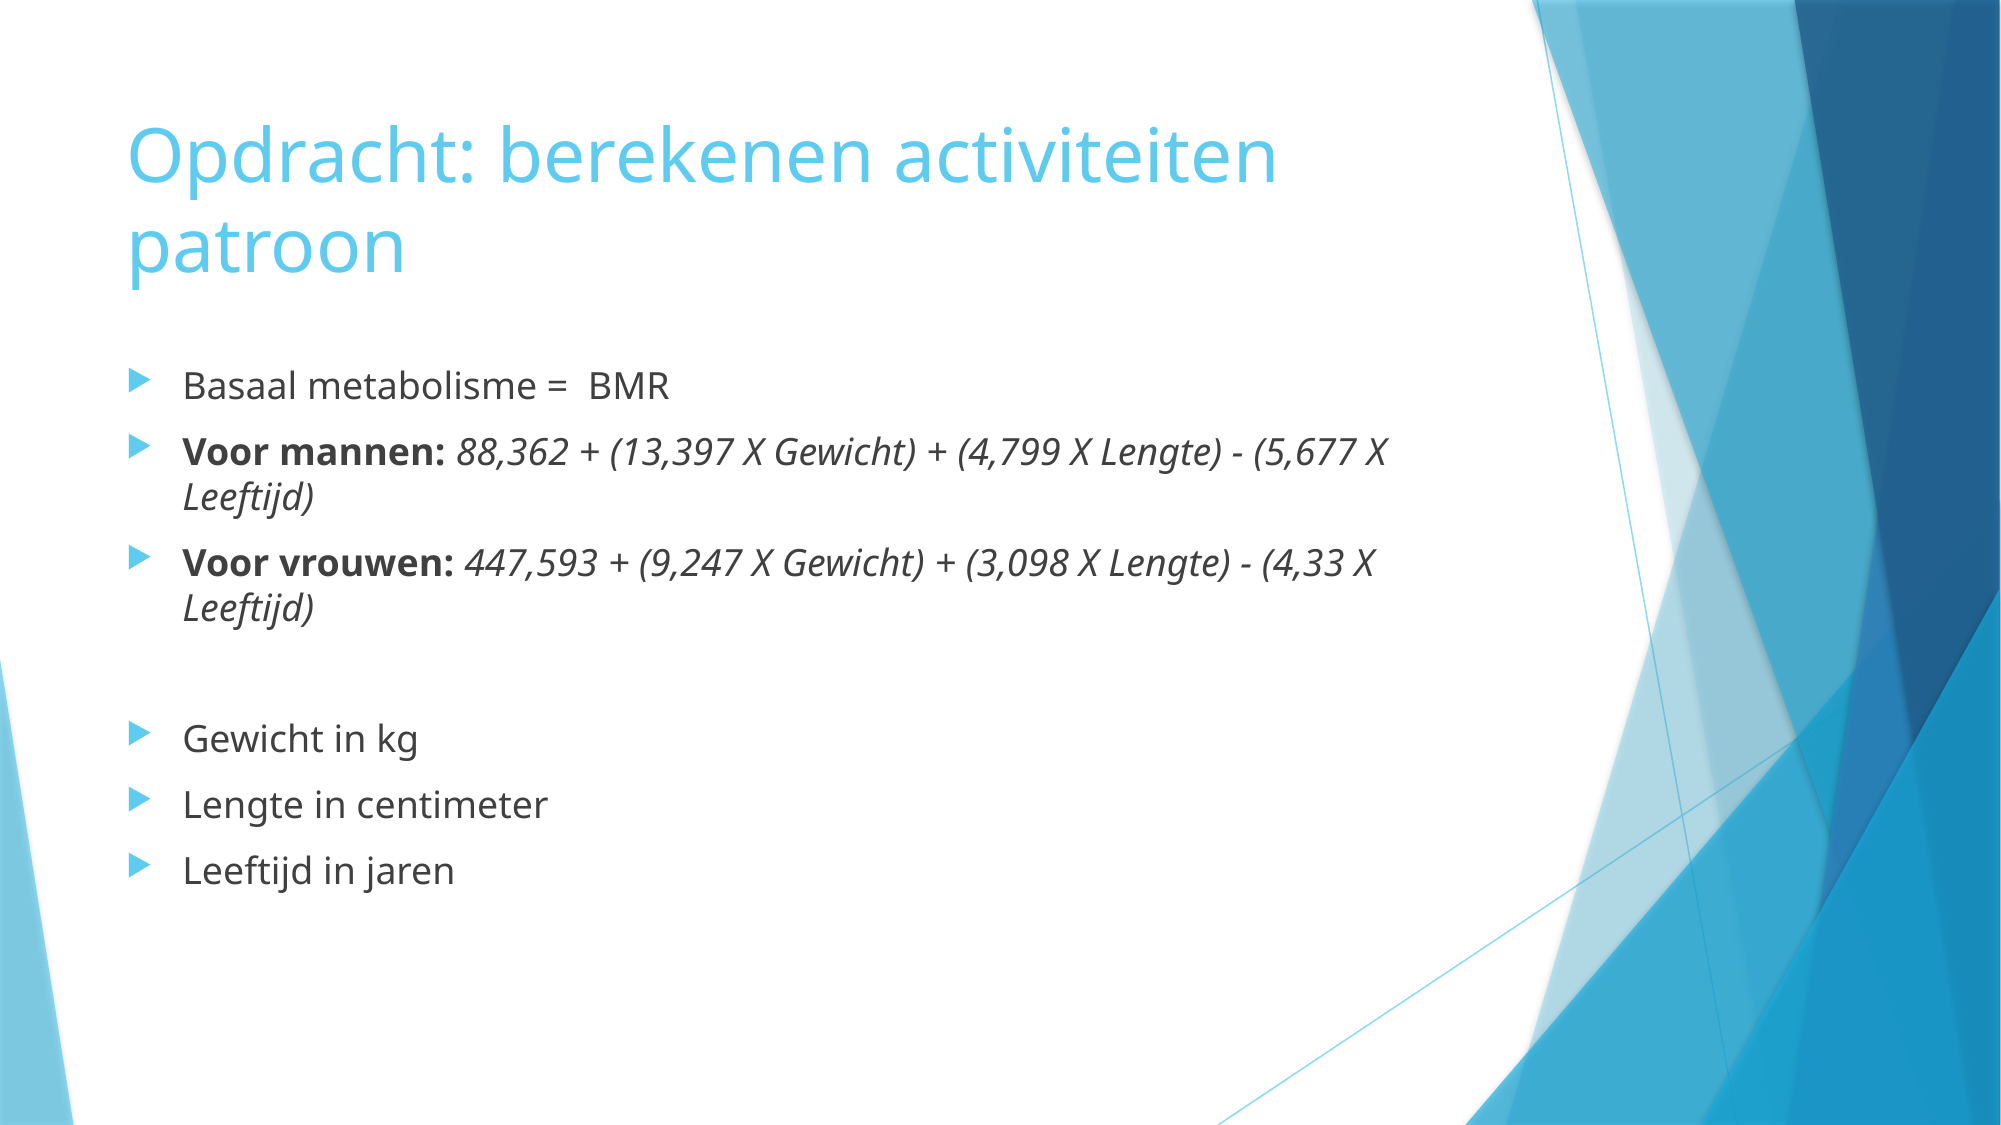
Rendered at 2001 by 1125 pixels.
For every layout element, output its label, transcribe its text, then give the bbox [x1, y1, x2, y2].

title Opdracht: berekenen activiteiten patroon [111, 99, 1522, 317]
list Basaal metabolisme = BMR Voor mannen: 88,362 + (13,397 X Gewicht) + (4,799 X Lengte) - (5,677 X Leeftijd) Voor vrouwen: 447,593 + (9,247 X Gewicht) + (3,098 X Lengte) - (4,33 X Leeftijd) Gewicht in kg Lengte in centimeter Leeftijd in jaren [111, 354, 1522, 992]
